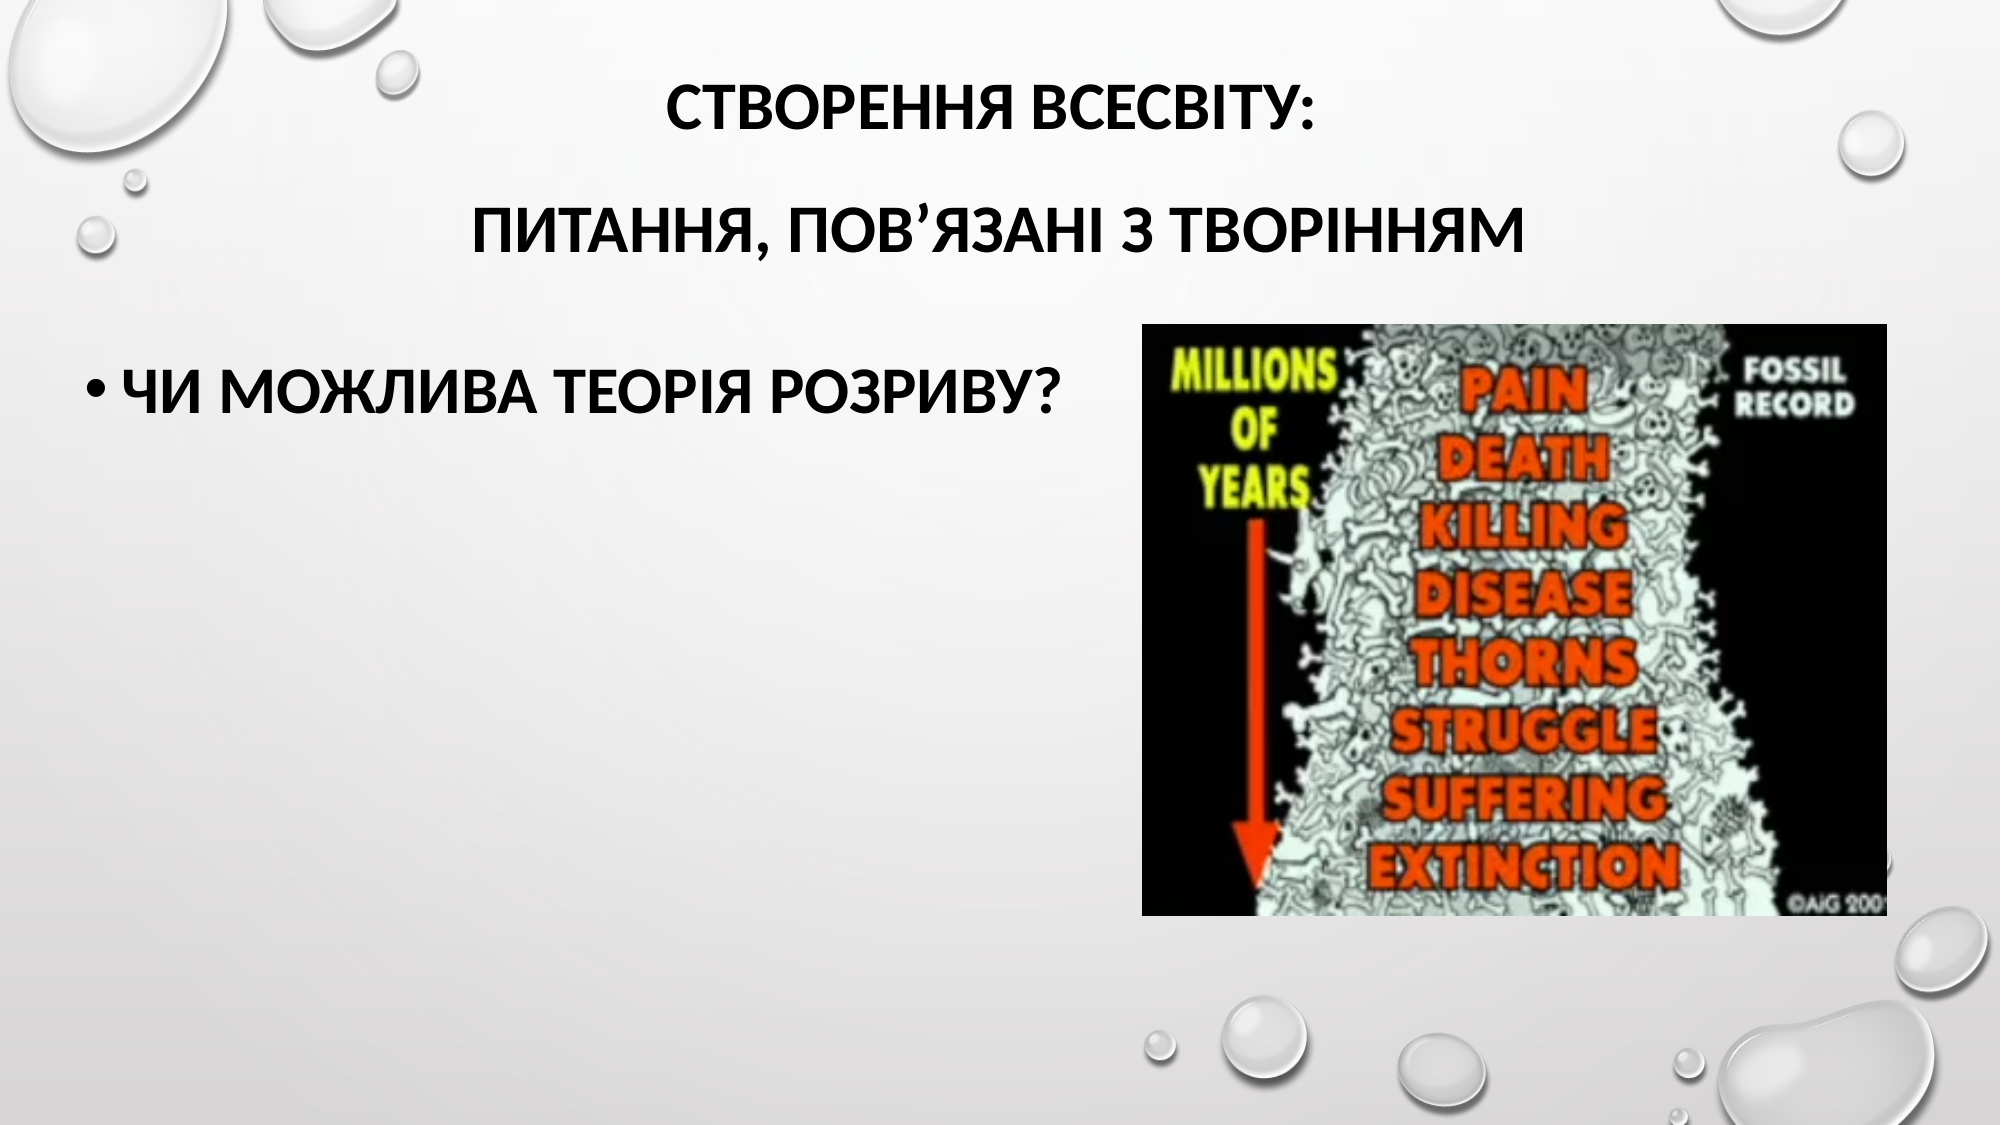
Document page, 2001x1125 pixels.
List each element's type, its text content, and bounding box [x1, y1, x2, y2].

picture [0, 0, 2000, 1125]
list Чи можлива теорія розриву? [69, 299, 1101, 1125]
title Створення всесвіту: питання, пов’язані з творінням [113, 12, 1887, 275]
